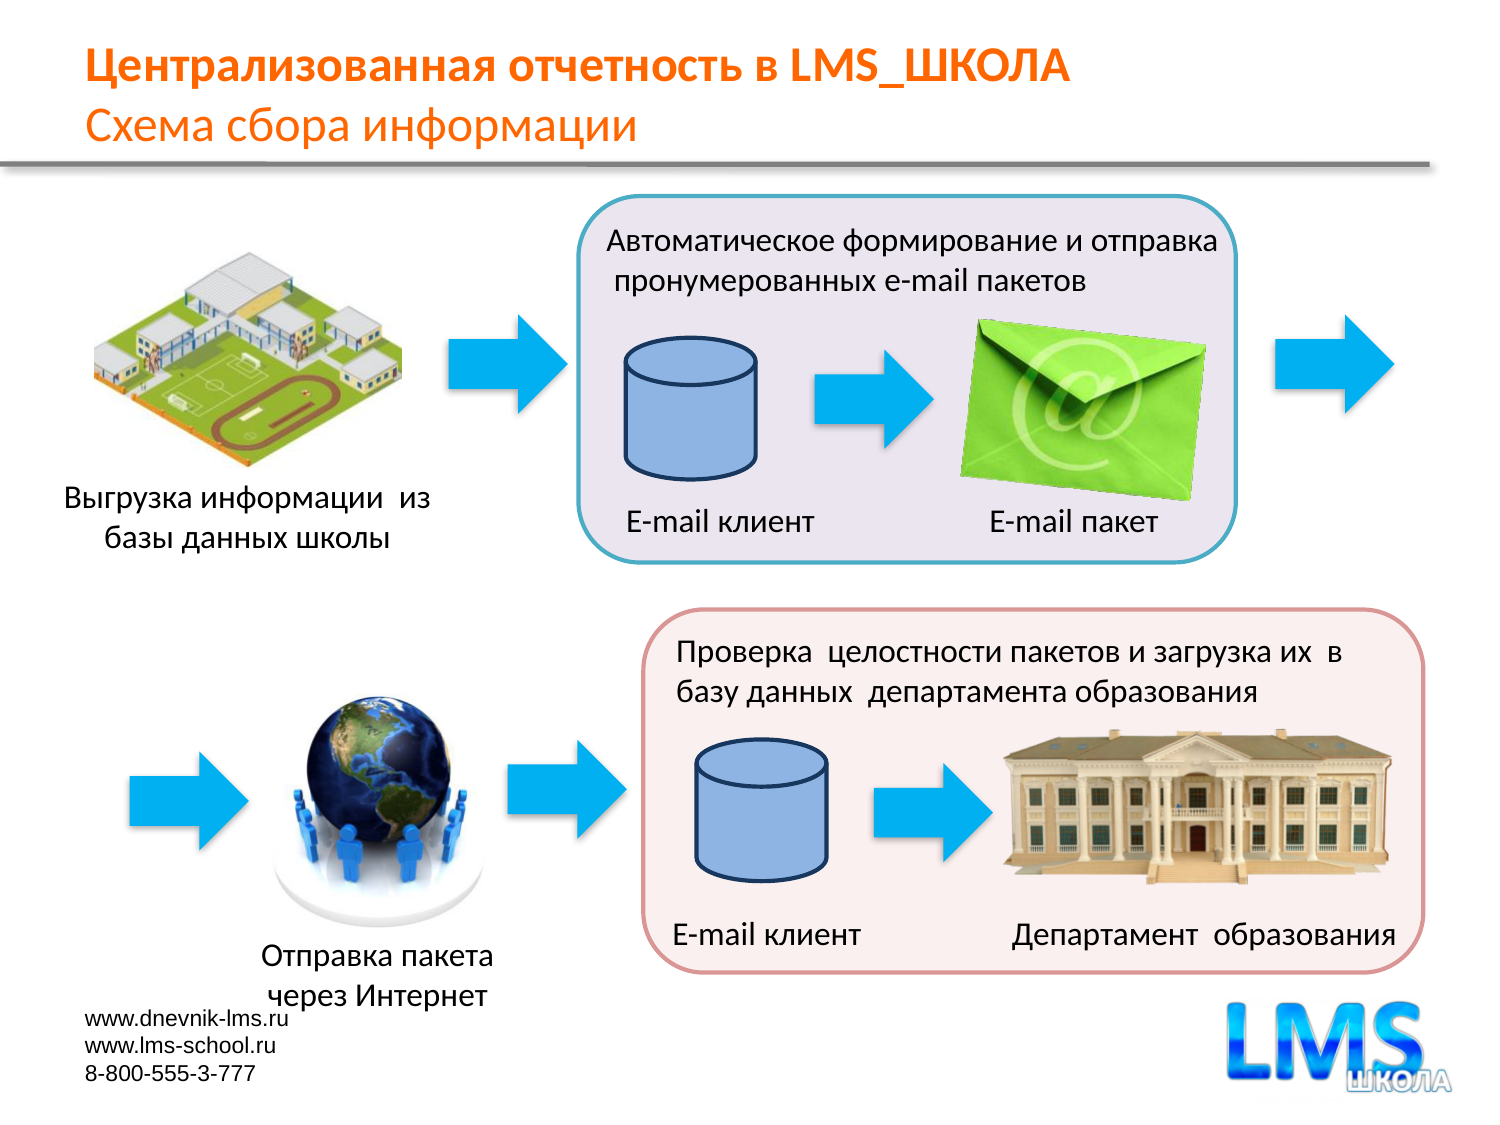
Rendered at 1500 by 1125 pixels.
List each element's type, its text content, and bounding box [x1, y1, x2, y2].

picture [1218, 997, 1454, 1102]
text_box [34, 195, 1430, 1022]
title Централизованная отчетность в LMS_ШКОЛА Схема сбора информации [70, 23, 1421, 194]
